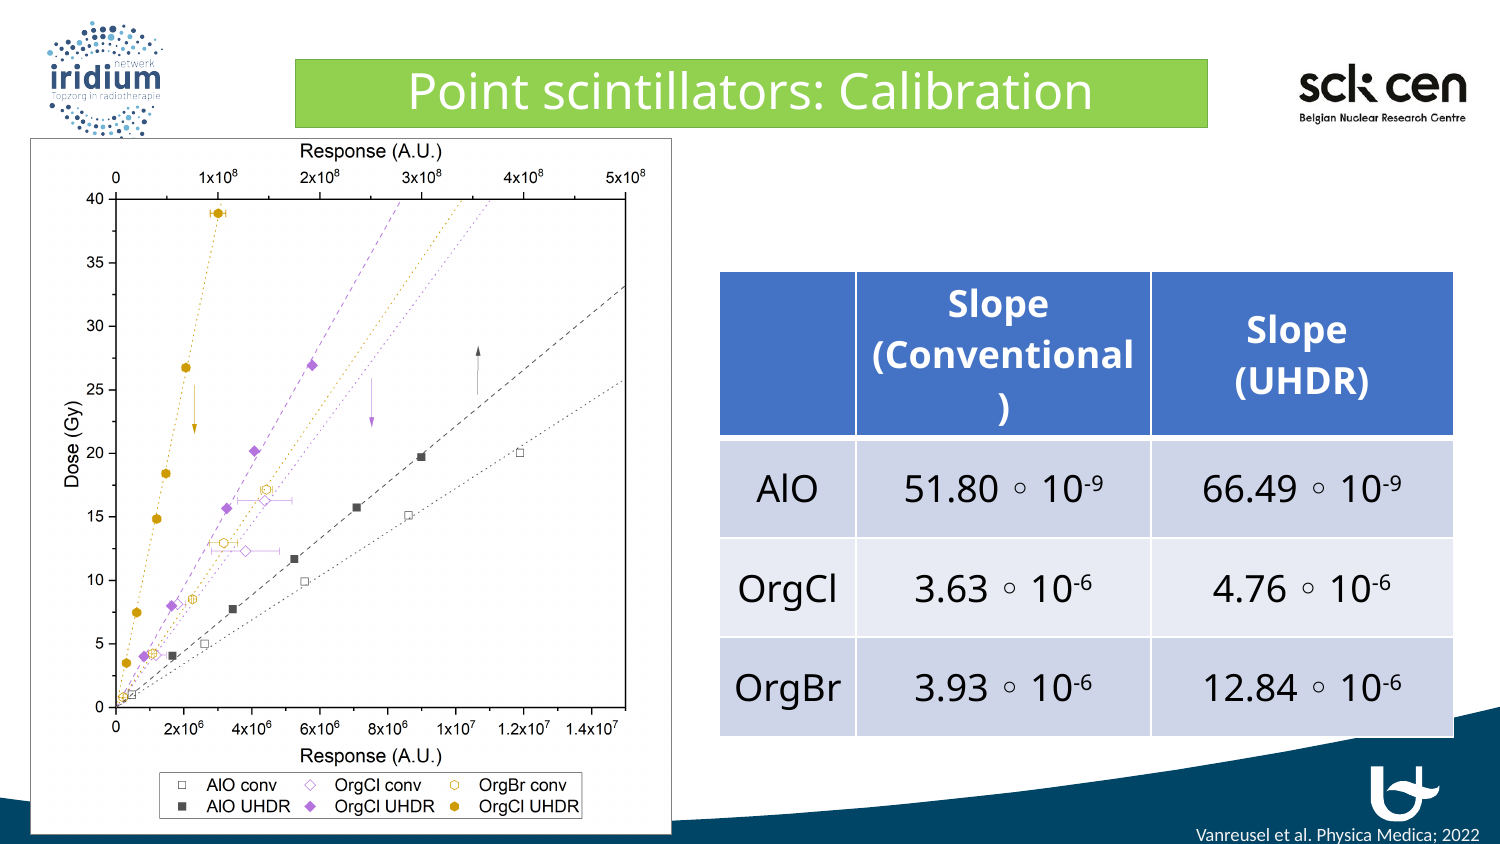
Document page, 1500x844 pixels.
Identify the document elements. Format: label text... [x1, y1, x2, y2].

picture [30, 21, 672, 834]
table_cell OrgBr [720, 638, 855, 736]
picture [1296, 44, 1468, 143]
title Point scintillators: Calibration [295, 59, 1208, 128]
table_cell 3.93 ◦ 10-6 [857, 638, 1150, 736]
table_cell OrgCl [720, 539, 855, 636]
table_header Slope (Conventional) [857, 272, 1150, 435]
table_header Slope (UHDR) [1152, 272, 1453, 435]
table_cell 66.49 ◦ 10-9 [1152, 441, 1453, 537]
table_cell 4.76 ◦ 10-6 [1152, 539, 1453, 636]
table_header [720, 272, 855, 435]
text_box Vanreusel et al. Physica Medica; 2022 [1181, 815, 1500, 844]
table_cell 3.63 ◦ 10-6 [857, 539, 1150, 636]
table_cell 51.80 ◦ 10-9 [857, 441, 1150, 537]
table_cell AlO [720, 441, 855, 537]
table_cell 12.84 ◦ 10-6 [1152, 638, 1453, 736]
